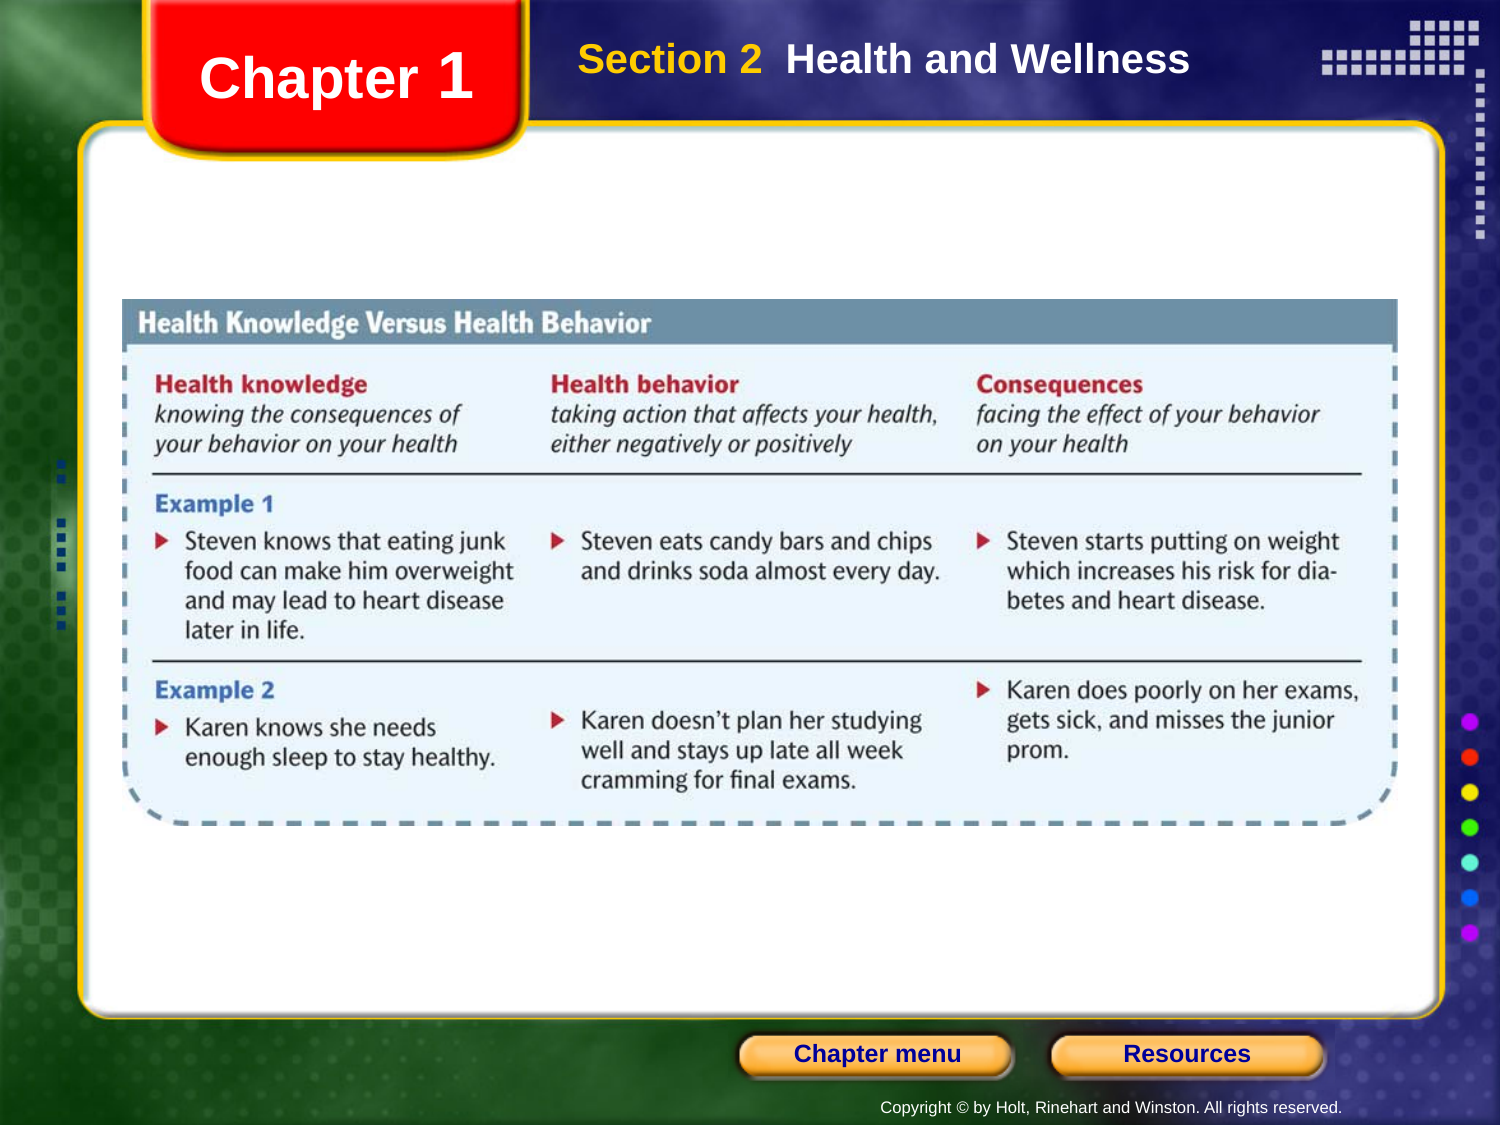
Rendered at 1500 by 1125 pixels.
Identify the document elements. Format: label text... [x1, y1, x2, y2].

picture [0, 0, 1500, 1125]
text_box Section 2 Health and Wellness [562, 24, 1238, 90]
text_box Chapter 1 [184, 24, 490, 120]
